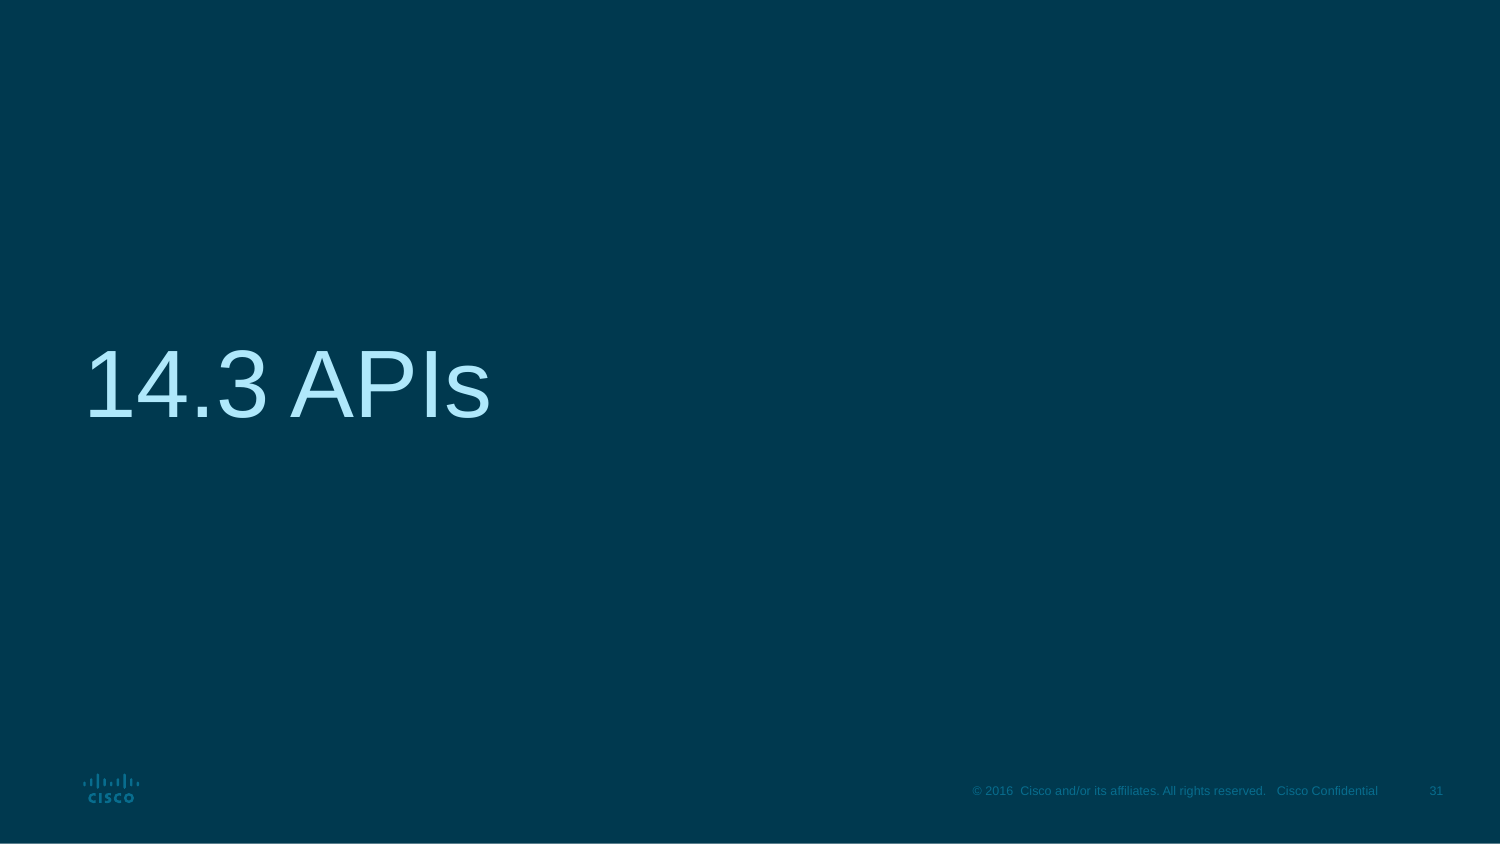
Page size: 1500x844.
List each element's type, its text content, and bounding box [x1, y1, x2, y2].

title 14.3 APIs [68, 293, 1356, 446]
